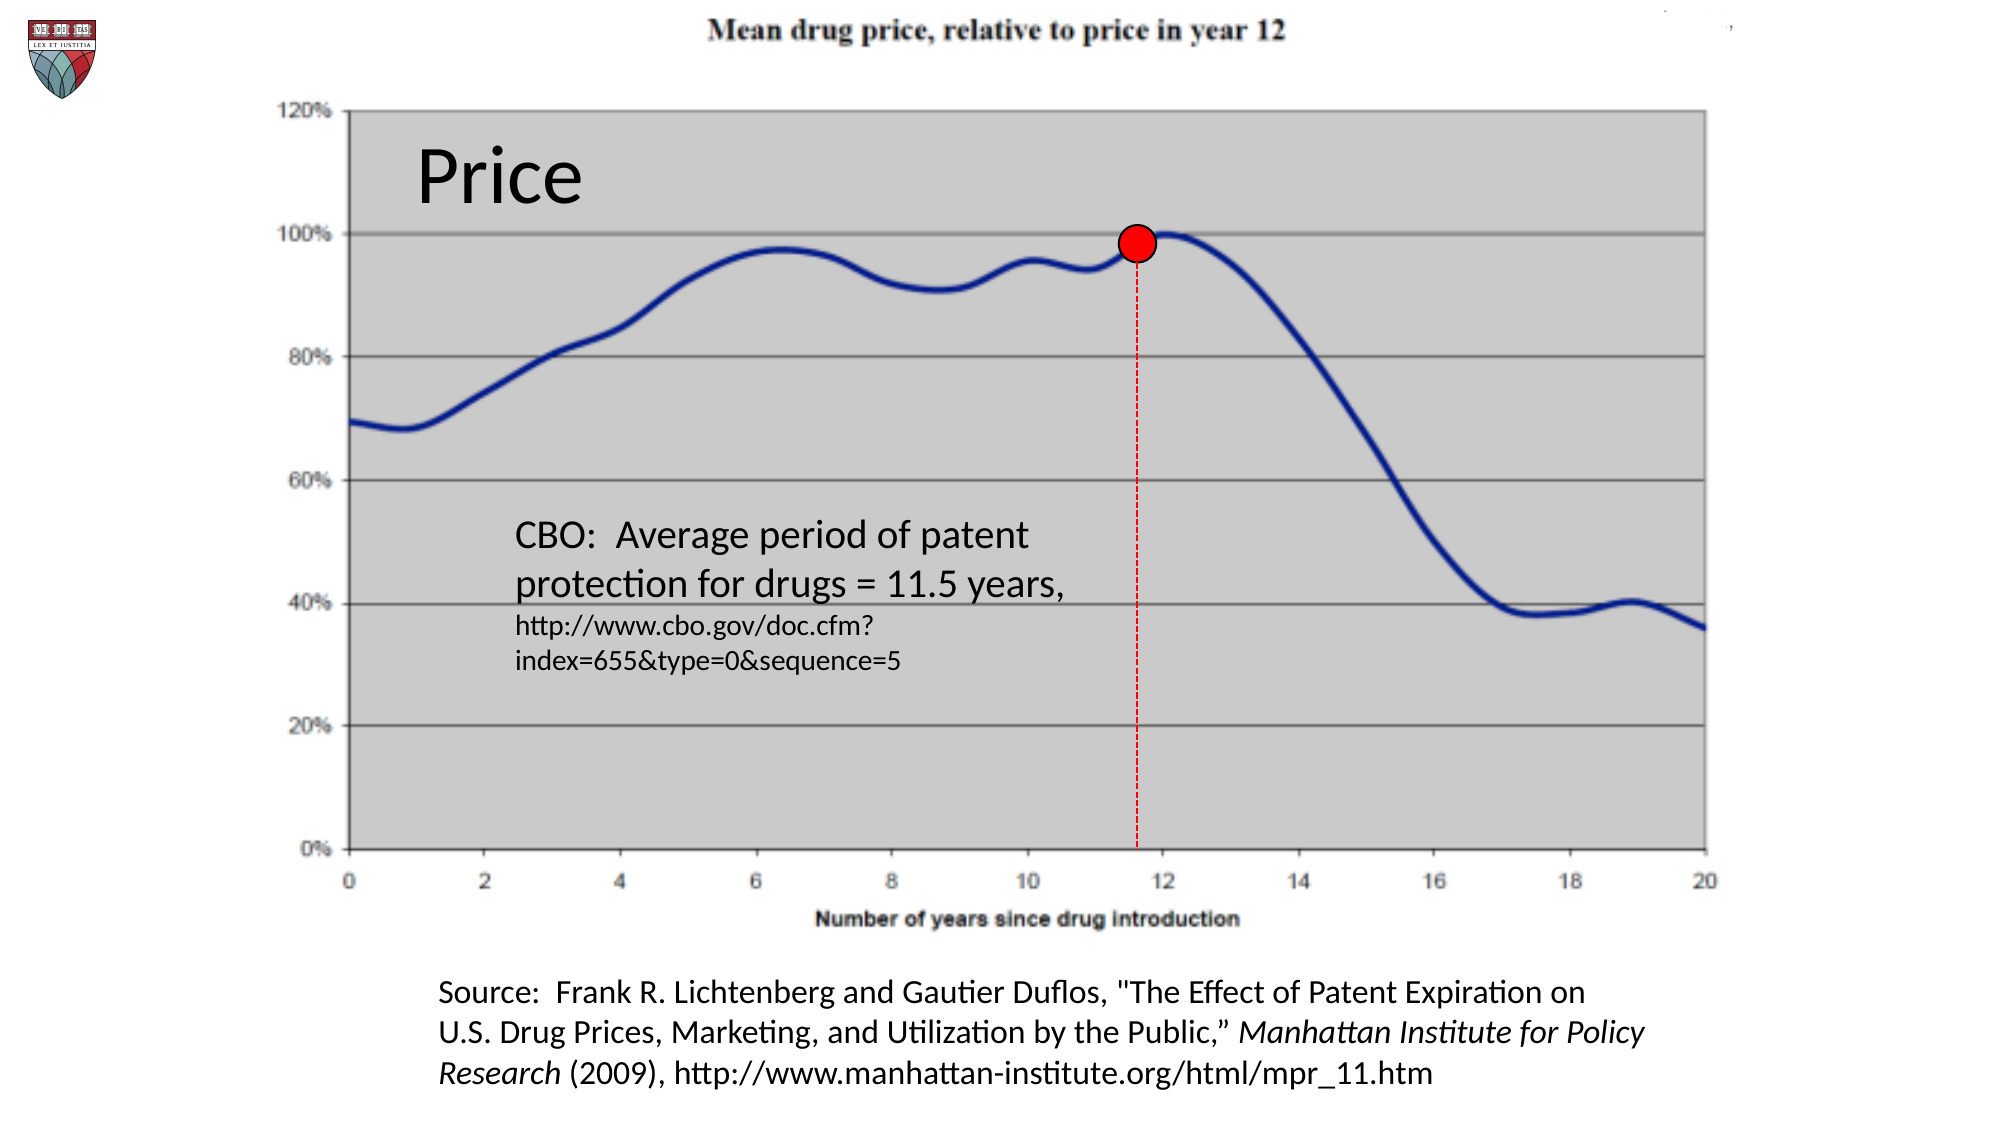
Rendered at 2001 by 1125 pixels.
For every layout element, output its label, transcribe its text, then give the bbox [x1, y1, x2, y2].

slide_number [1575, 0, 1750, 38]
picture [28, 20, 96, 99]
picture [273, 12, 1727, 938]
text_box Source: Frank R. Lichtenberg and Gautier Duflos, "The Effect of Patent Expiration on U.S. Drug Prices, Marketing, and Utilization by the Public,” Manhattan Institute for Policy Research (2009), http://www.manhattan-institute.org/html/mpr_11.htm [423, 962, 1668, 1099]
